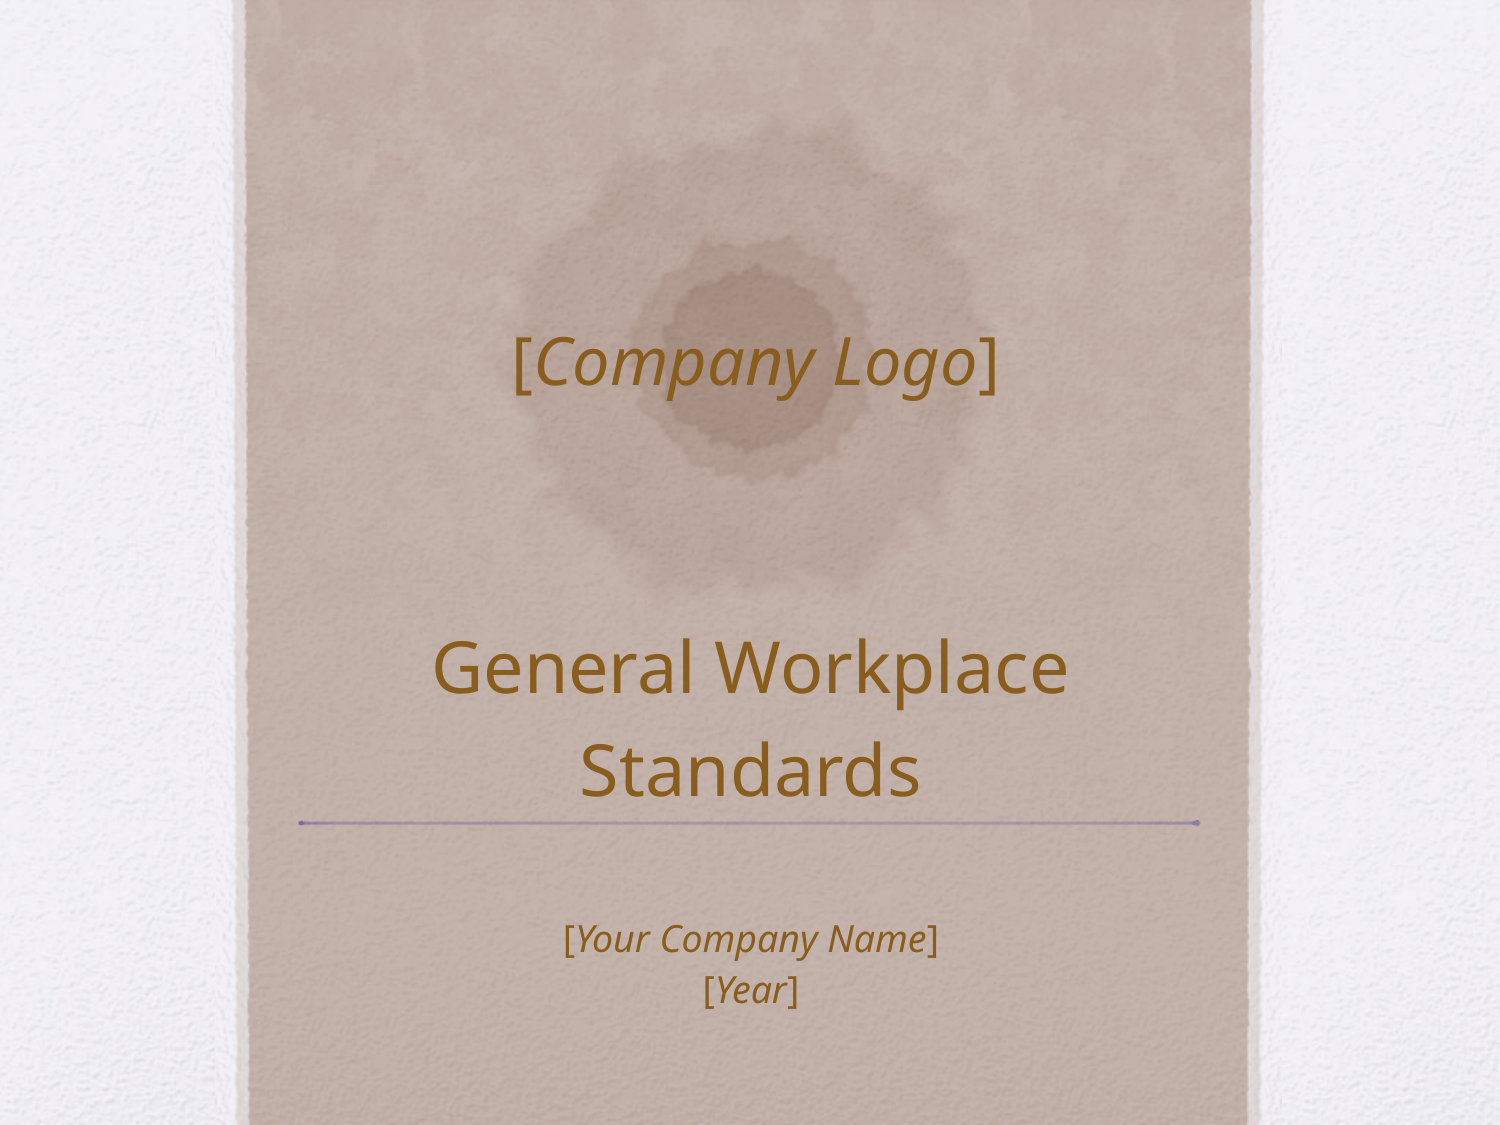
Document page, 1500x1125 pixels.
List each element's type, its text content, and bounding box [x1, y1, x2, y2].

text_box [Company Logo] [447, 311, 1066, 406]
subtitle [Your Company Name] [Year] [304, 907, 1198, 1048]
title General Workplace Standards [304, 593, 1198, 818]
picture [0, 0, 1500, 1125]
